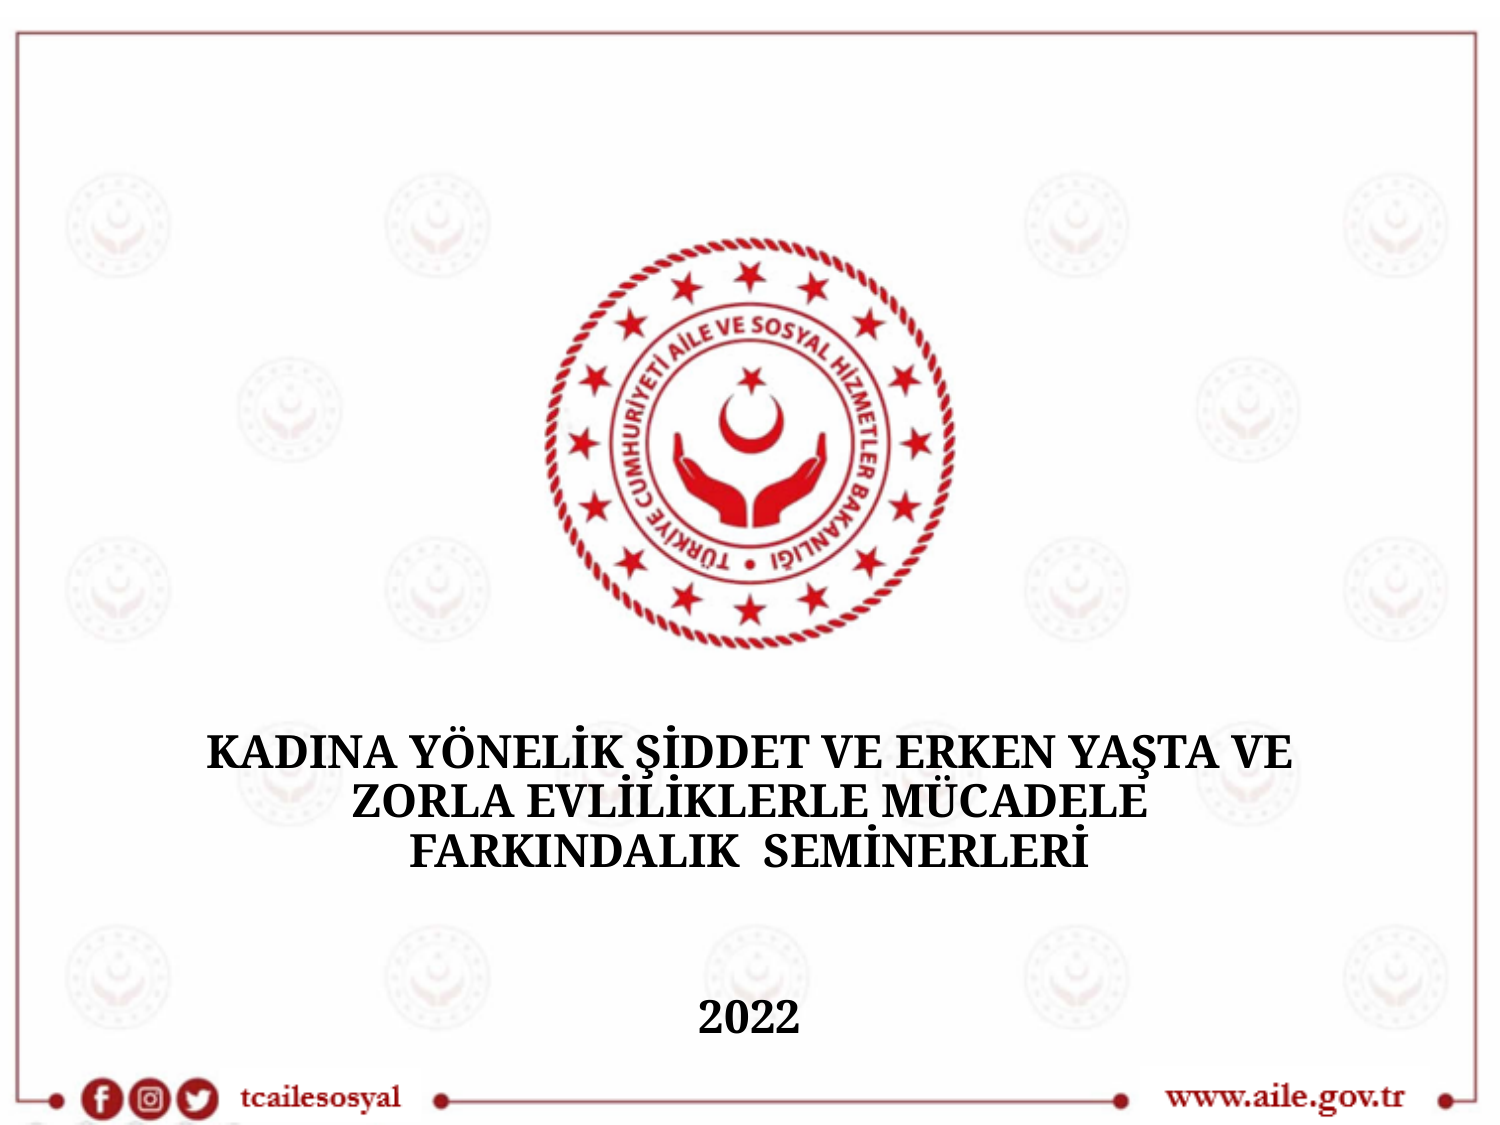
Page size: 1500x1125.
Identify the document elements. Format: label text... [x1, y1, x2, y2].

picture [0, 0, 1500, 1125]
title KADINA YÖNELİK ŞİDDET VE ERKEN YAŞTA VE ZORLA EVLİLİKLERLE MÜCADELE FARKINDALIK SEMİNERLERİ [187, 704, 1313, 956]
subtitle 2022 [187, 956, 1313, 1075]
